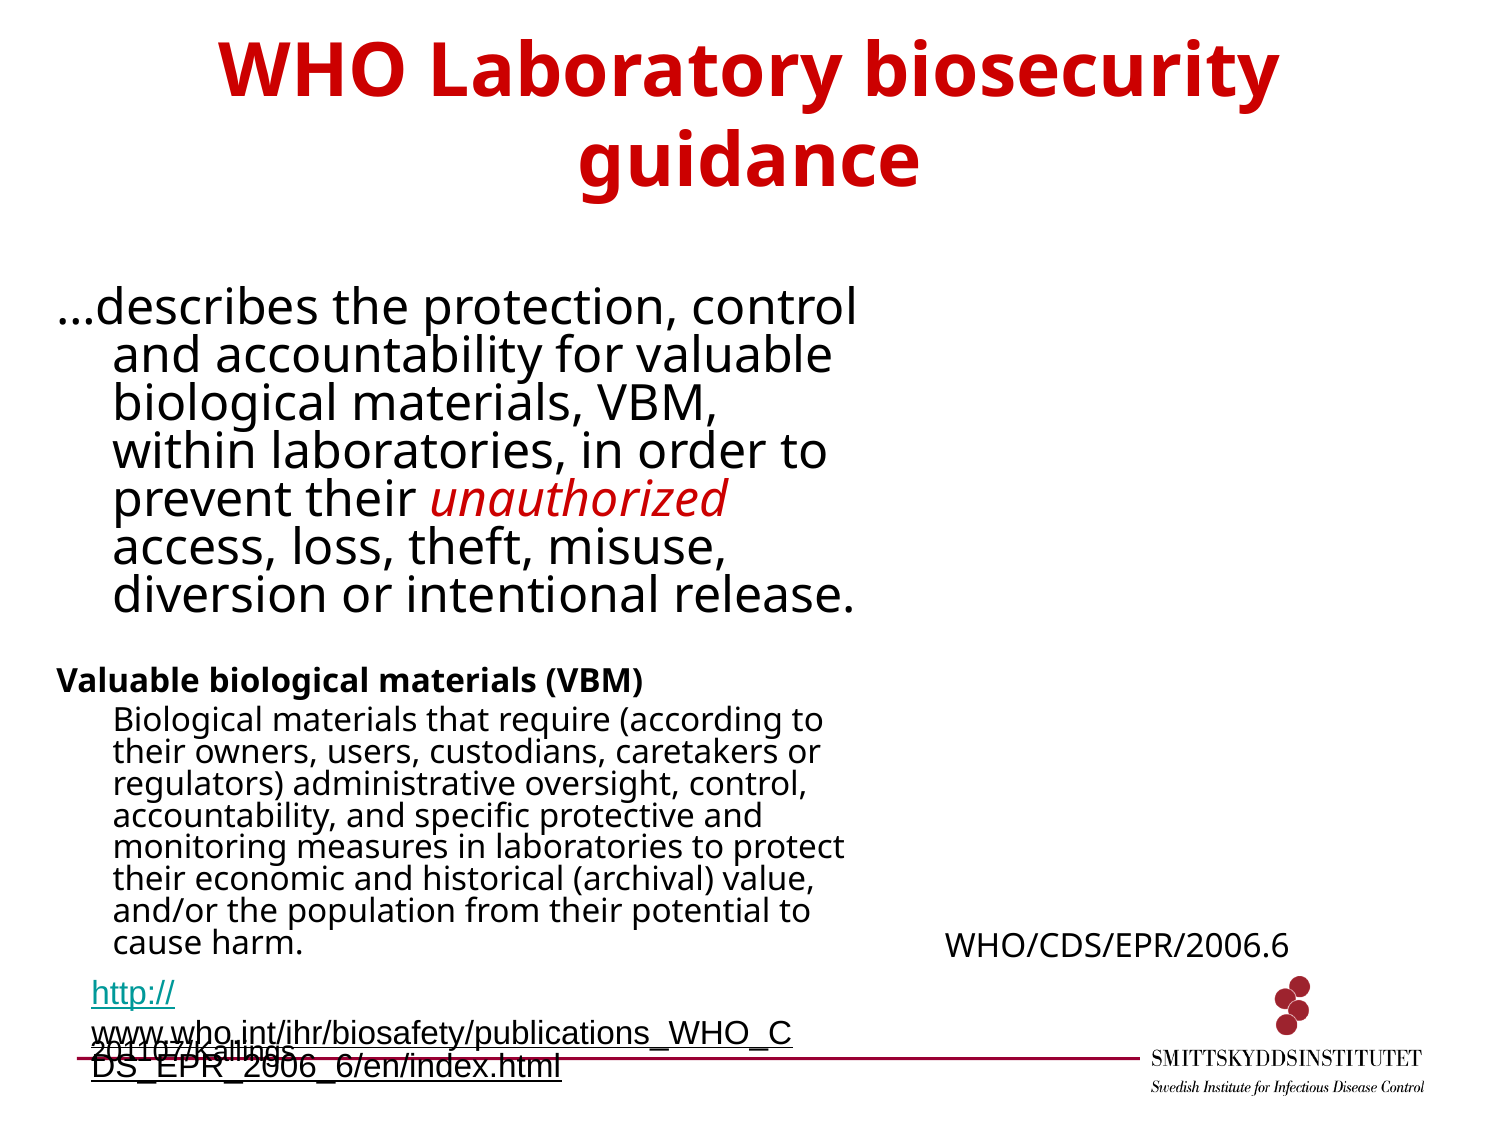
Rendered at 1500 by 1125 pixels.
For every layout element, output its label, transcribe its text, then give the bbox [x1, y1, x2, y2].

slide_number 201107/Kallings [74, 1024, 426, 1103]
picture [1151, 976, 1424, 1096]
title WHO Laboratory biosecurity guidance [100, 42, 1400, 181]
text_box http://www.who.int/ihr/biosafety/publications_WHO_CDS_EPR_2006_6/en/index.html [76, 964, 827, 1099]
text_box WHO/CDS/EPR/2006.6 [930, 916, 1306, 972]
list …describes the protection, control and accountability for valuable biological materials, VBM, within laboratories, in order to prevent their unauthorized access, loss, theft, misuse, diversion or intentional release. Valuable biological materials (VBM) Biological materials that require (according to their owners, users, custodians, caretakers or regulators) administrative oversight, control, accountability, and specific protective and monitoring measures in laboratories to protect their economic and historical (archival) value, and/or the population from their potential to cause harm. [40, 278, 892, 953]
text_box [187, 187, 1313, 938]
